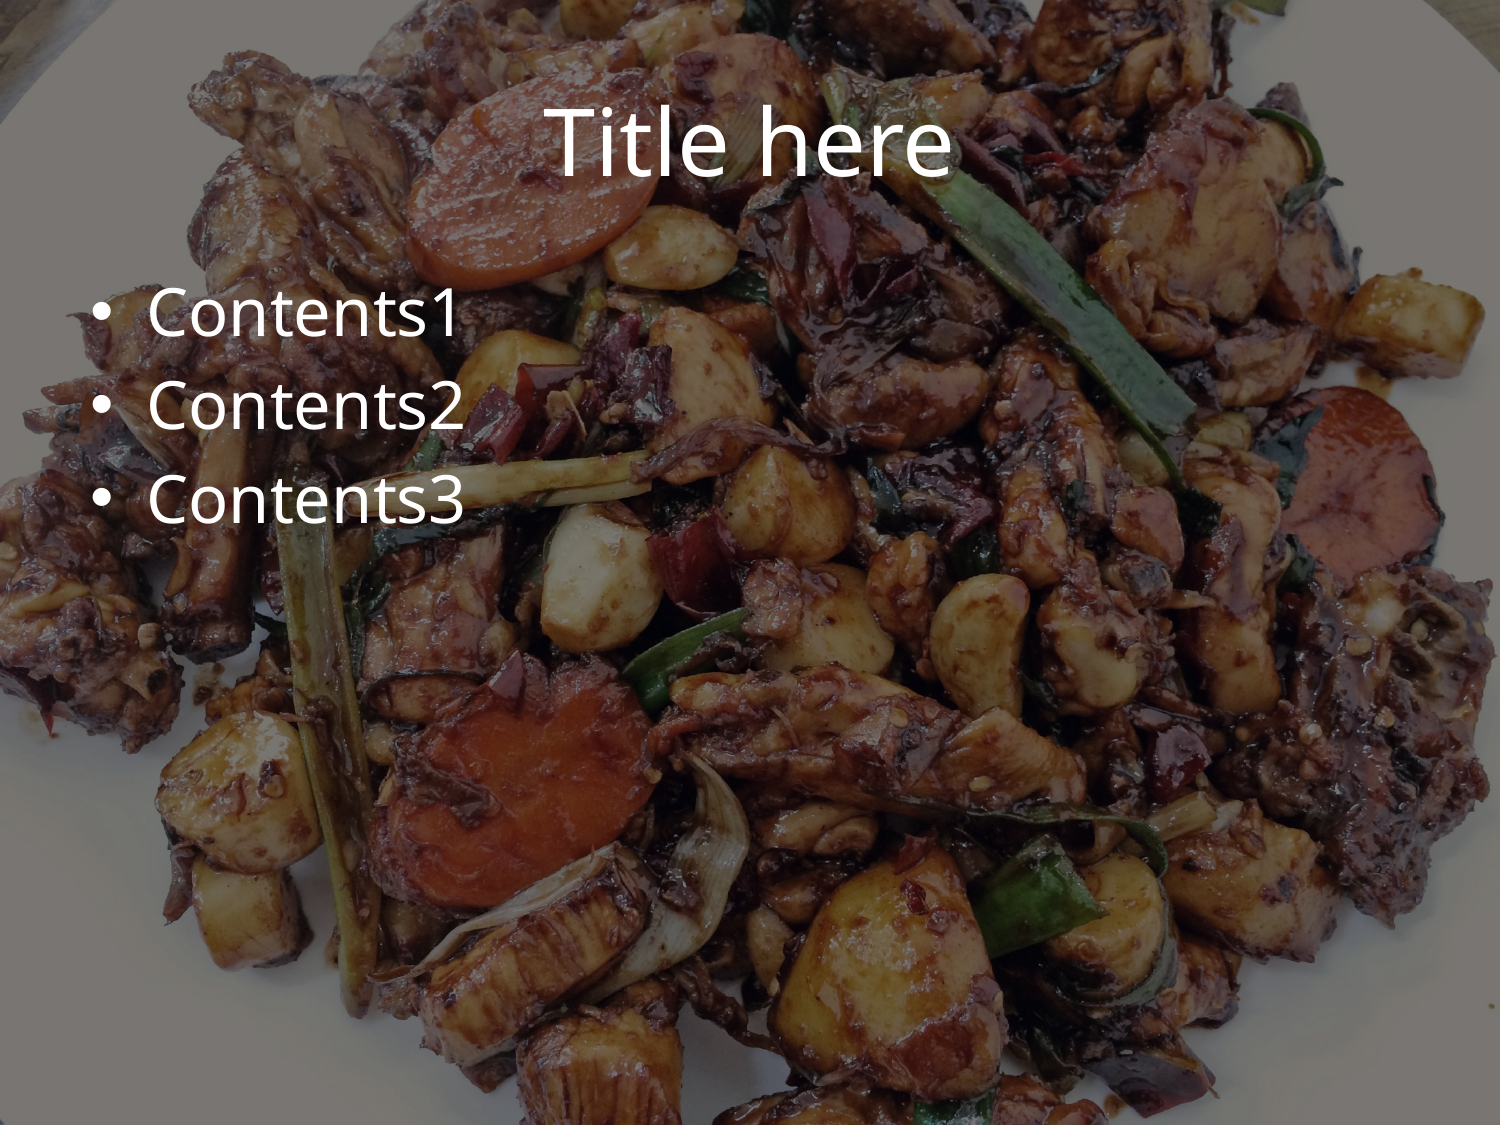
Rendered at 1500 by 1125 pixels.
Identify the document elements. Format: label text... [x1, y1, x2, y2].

title Title here [75, 45, 1425, 233]
list Contents1 Contents2 Contents3 [75, 262, 1425, 1005]
text_box [0, 0, 1500, 1125]
